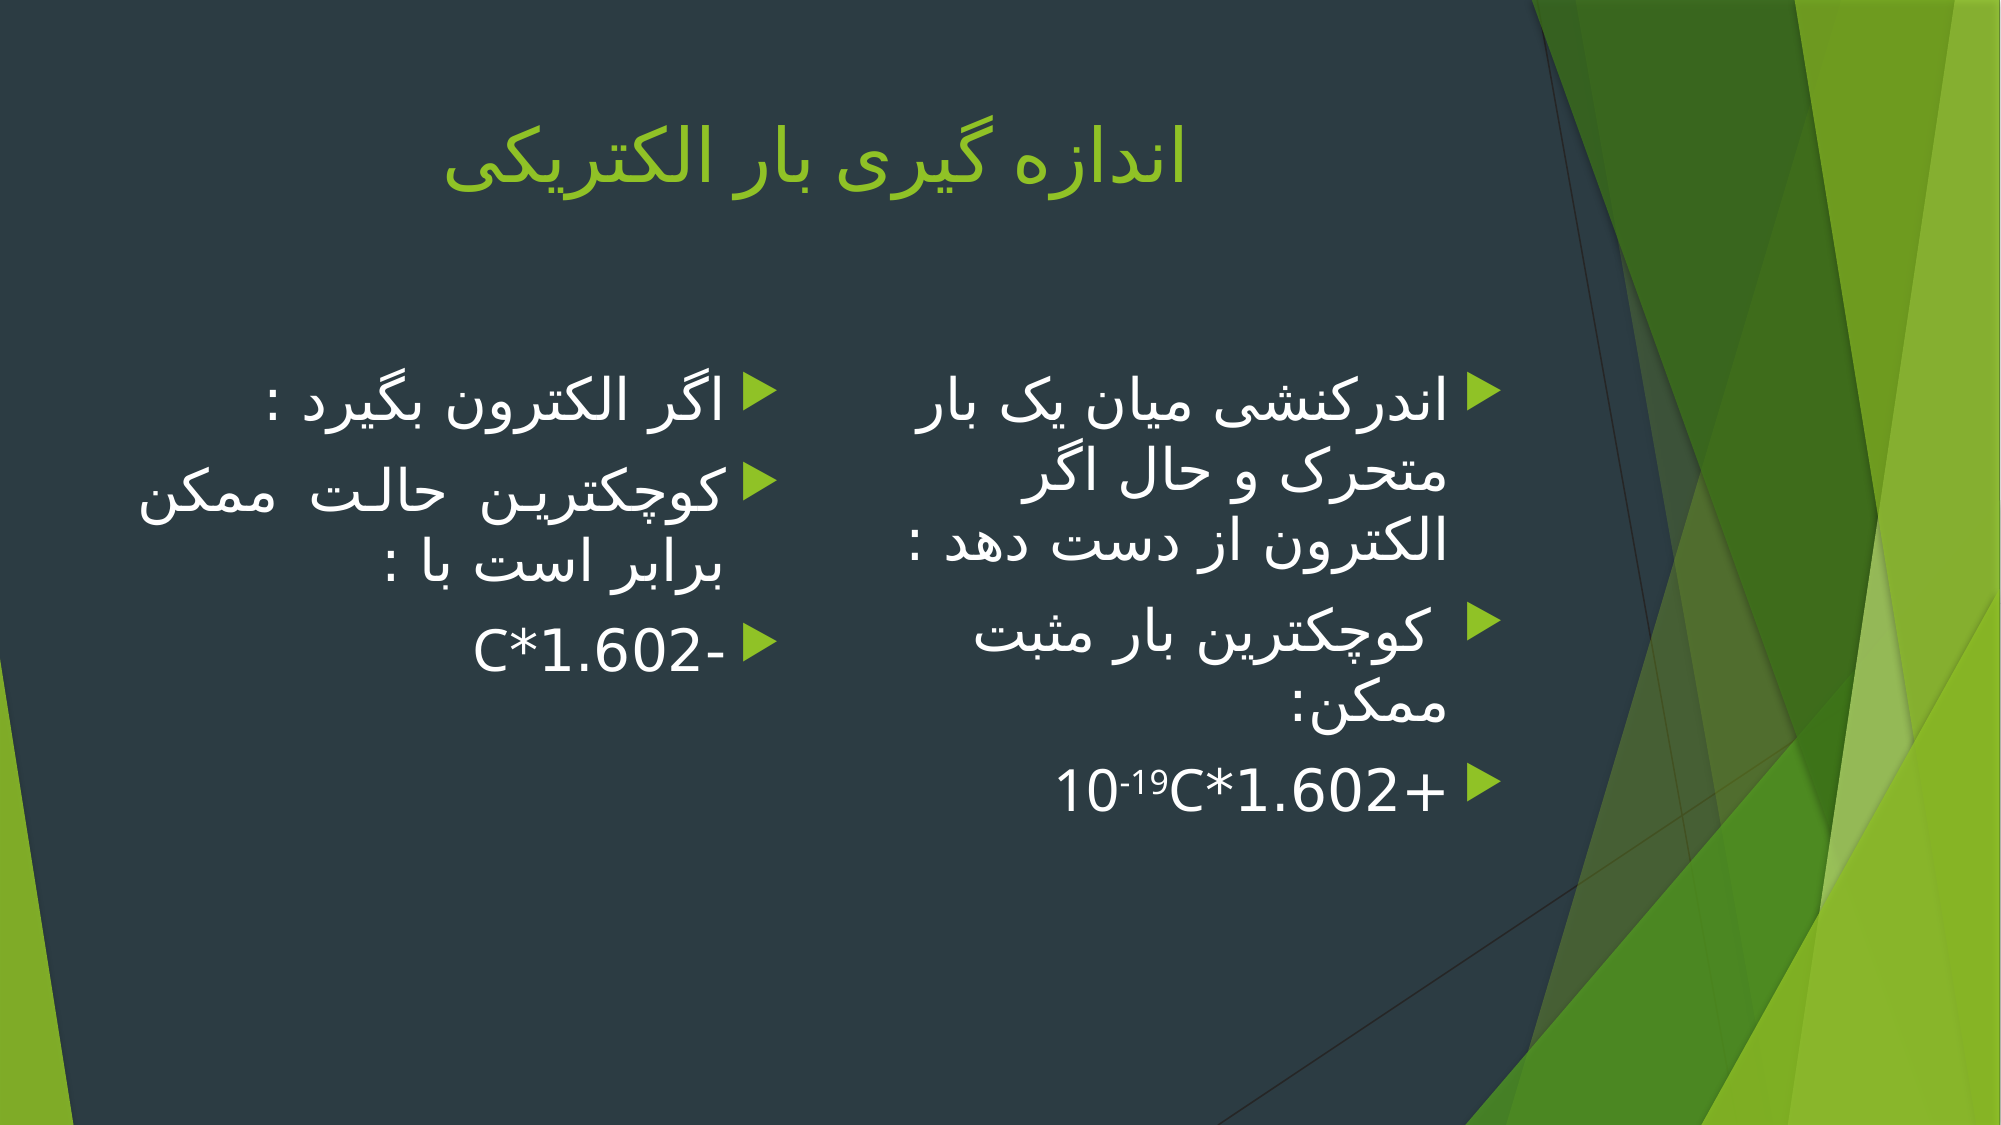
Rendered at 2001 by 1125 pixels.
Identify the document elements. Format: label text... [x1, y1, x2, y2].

list اندرکنشی میان یک بار متحرک و حال اگر الکترون از دست دهد : کوچکترین بار مثبت ممکن: +1.602*10-19C [834, 354, 1522, 992]
title اندازه گیری بار الکتریکی [111, 99, 1522, 317]
